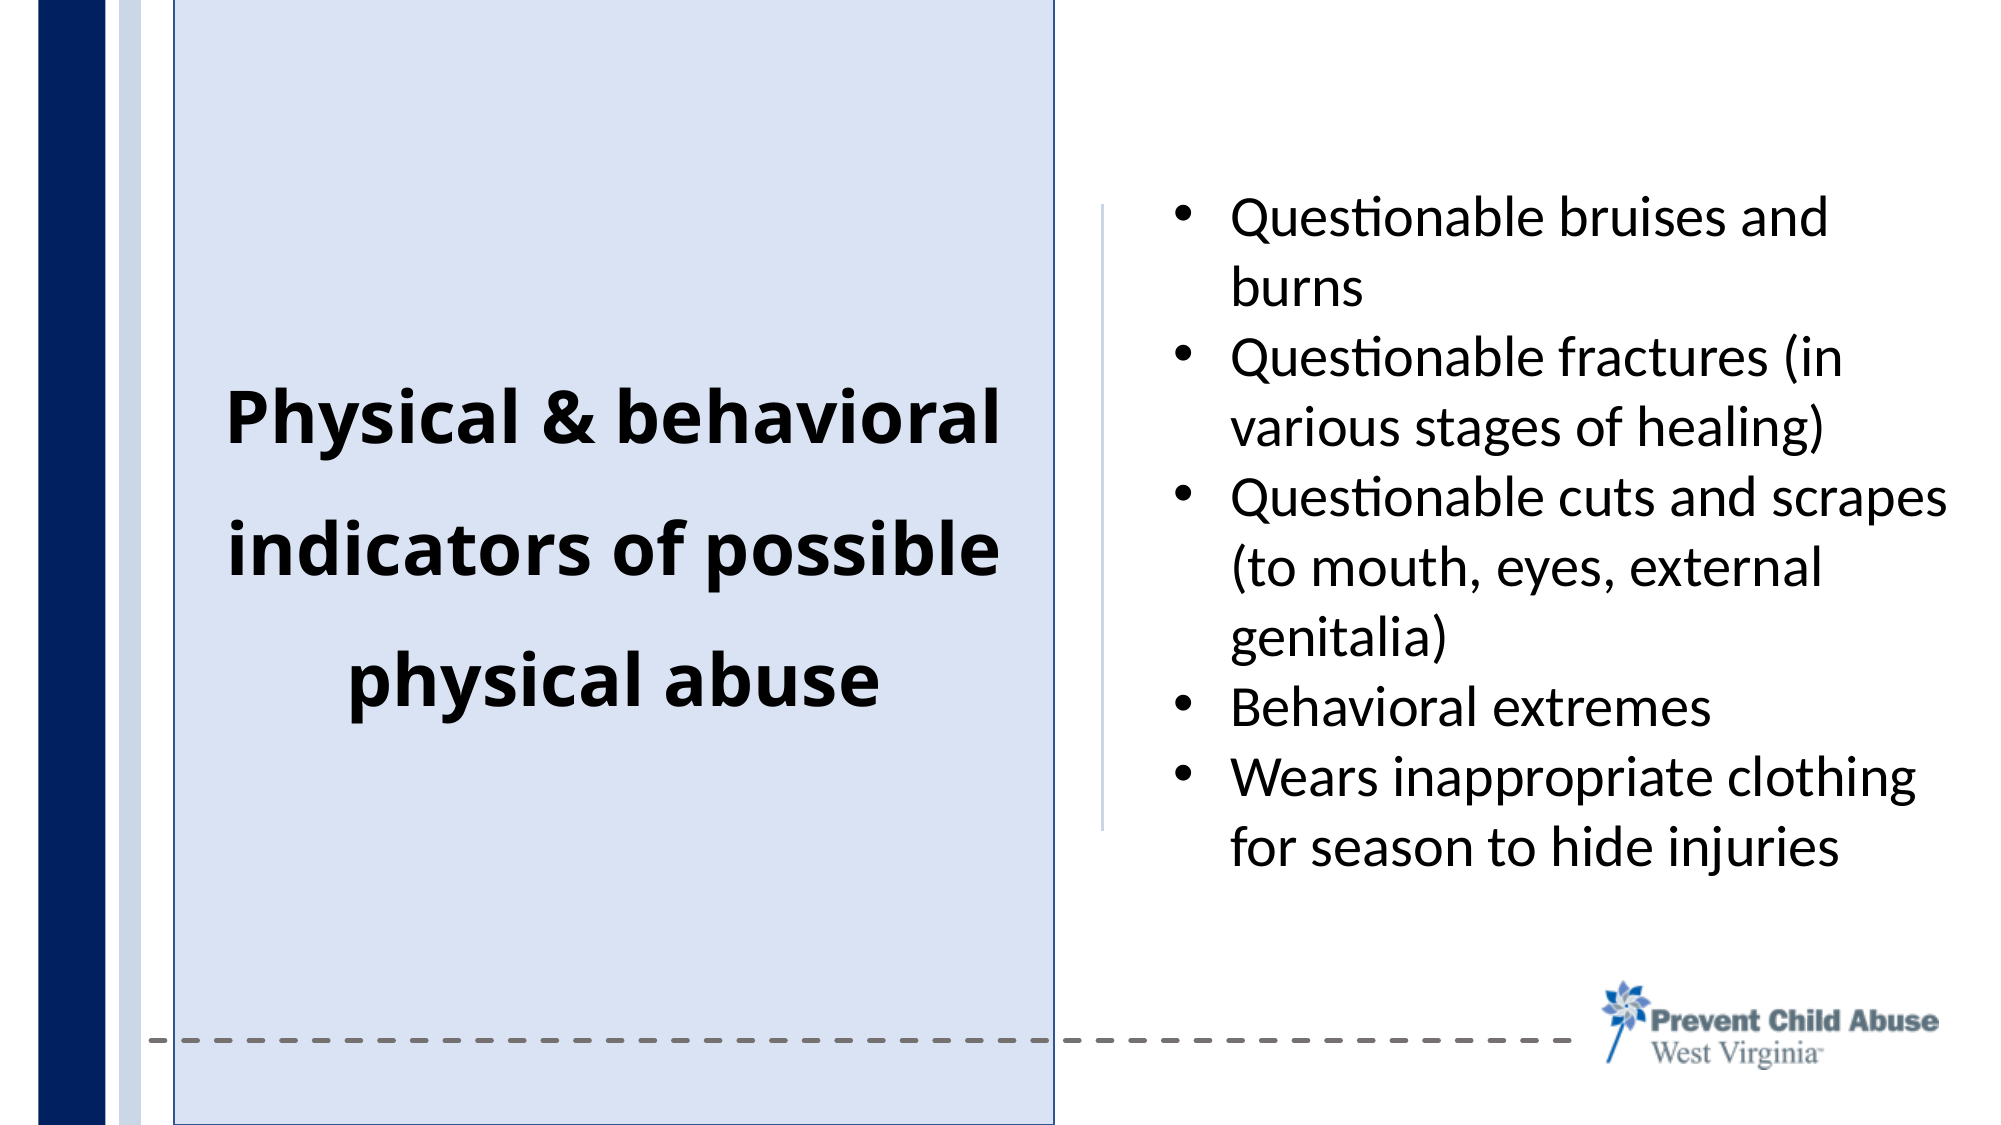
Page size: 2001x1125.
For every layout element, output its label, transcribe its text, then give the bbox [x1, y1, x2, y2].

text_box [173, 0, 1055, 1040]
picture [1601, 980, 1939, 1070]
text_box Physical & behavioral indicators of possible physical abuse [174, 319, 1055, 729]
text_box [37, 0, 106, 1125]
text_box [118, 0, 142, 1125]
text_box [173, 1041, 1055, 1125]
text_box Questionable bruises and burns Questionable fractures (in various stages of healing) Questionable cuts and scrapes (to mouth, eyes, external genitalia) Behavioral extremes Wears inappropriate clothing for season to hide injuries [1159, 170, 1980, 885]
